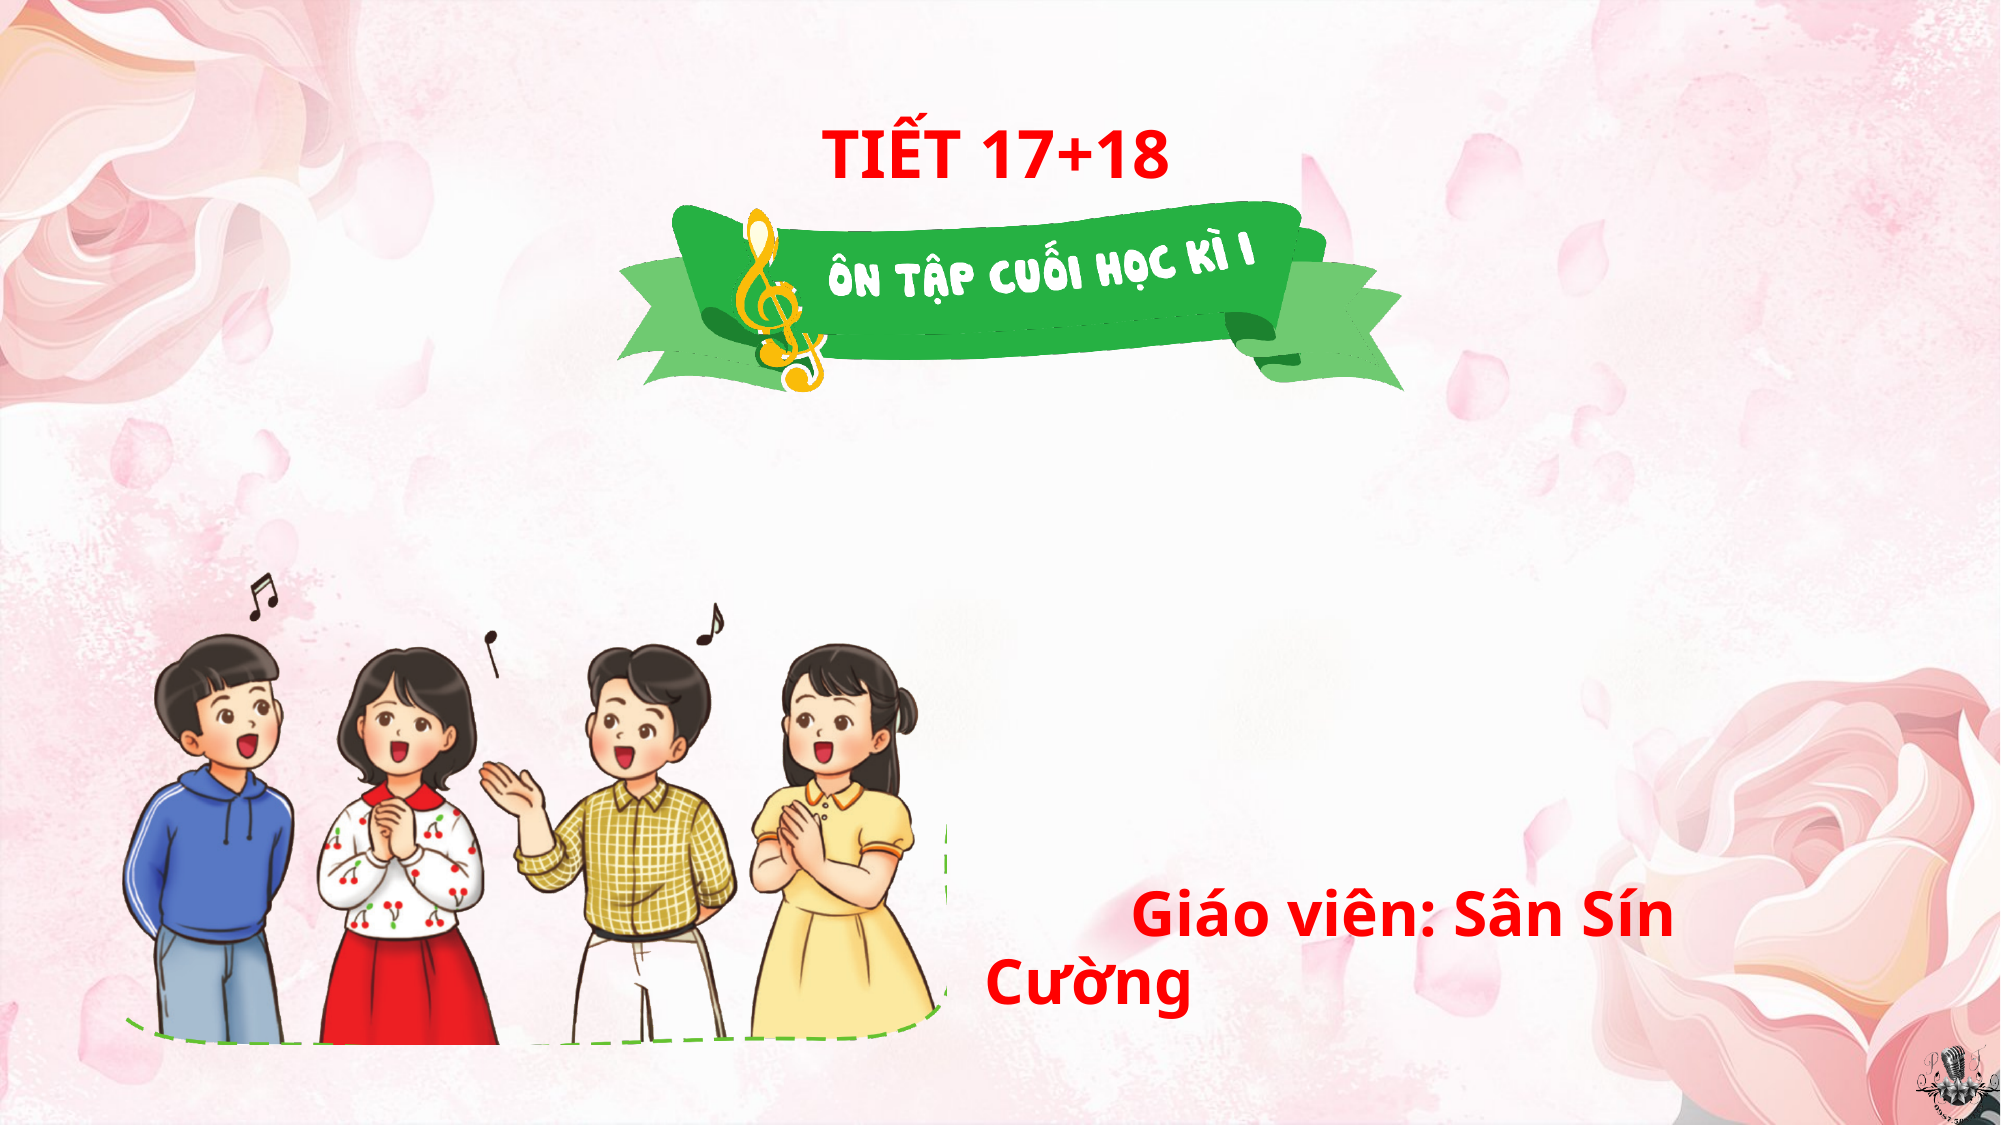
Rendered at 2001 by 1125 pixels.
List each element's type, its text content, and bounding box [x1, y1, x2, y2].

picture [0, 0, 2001, 1125]
title Giáo viên: Sân Sín Cường [969, 808, 1917, 1026]
text_box TIẾT 17+18 [806, 92, 1204, 195]
